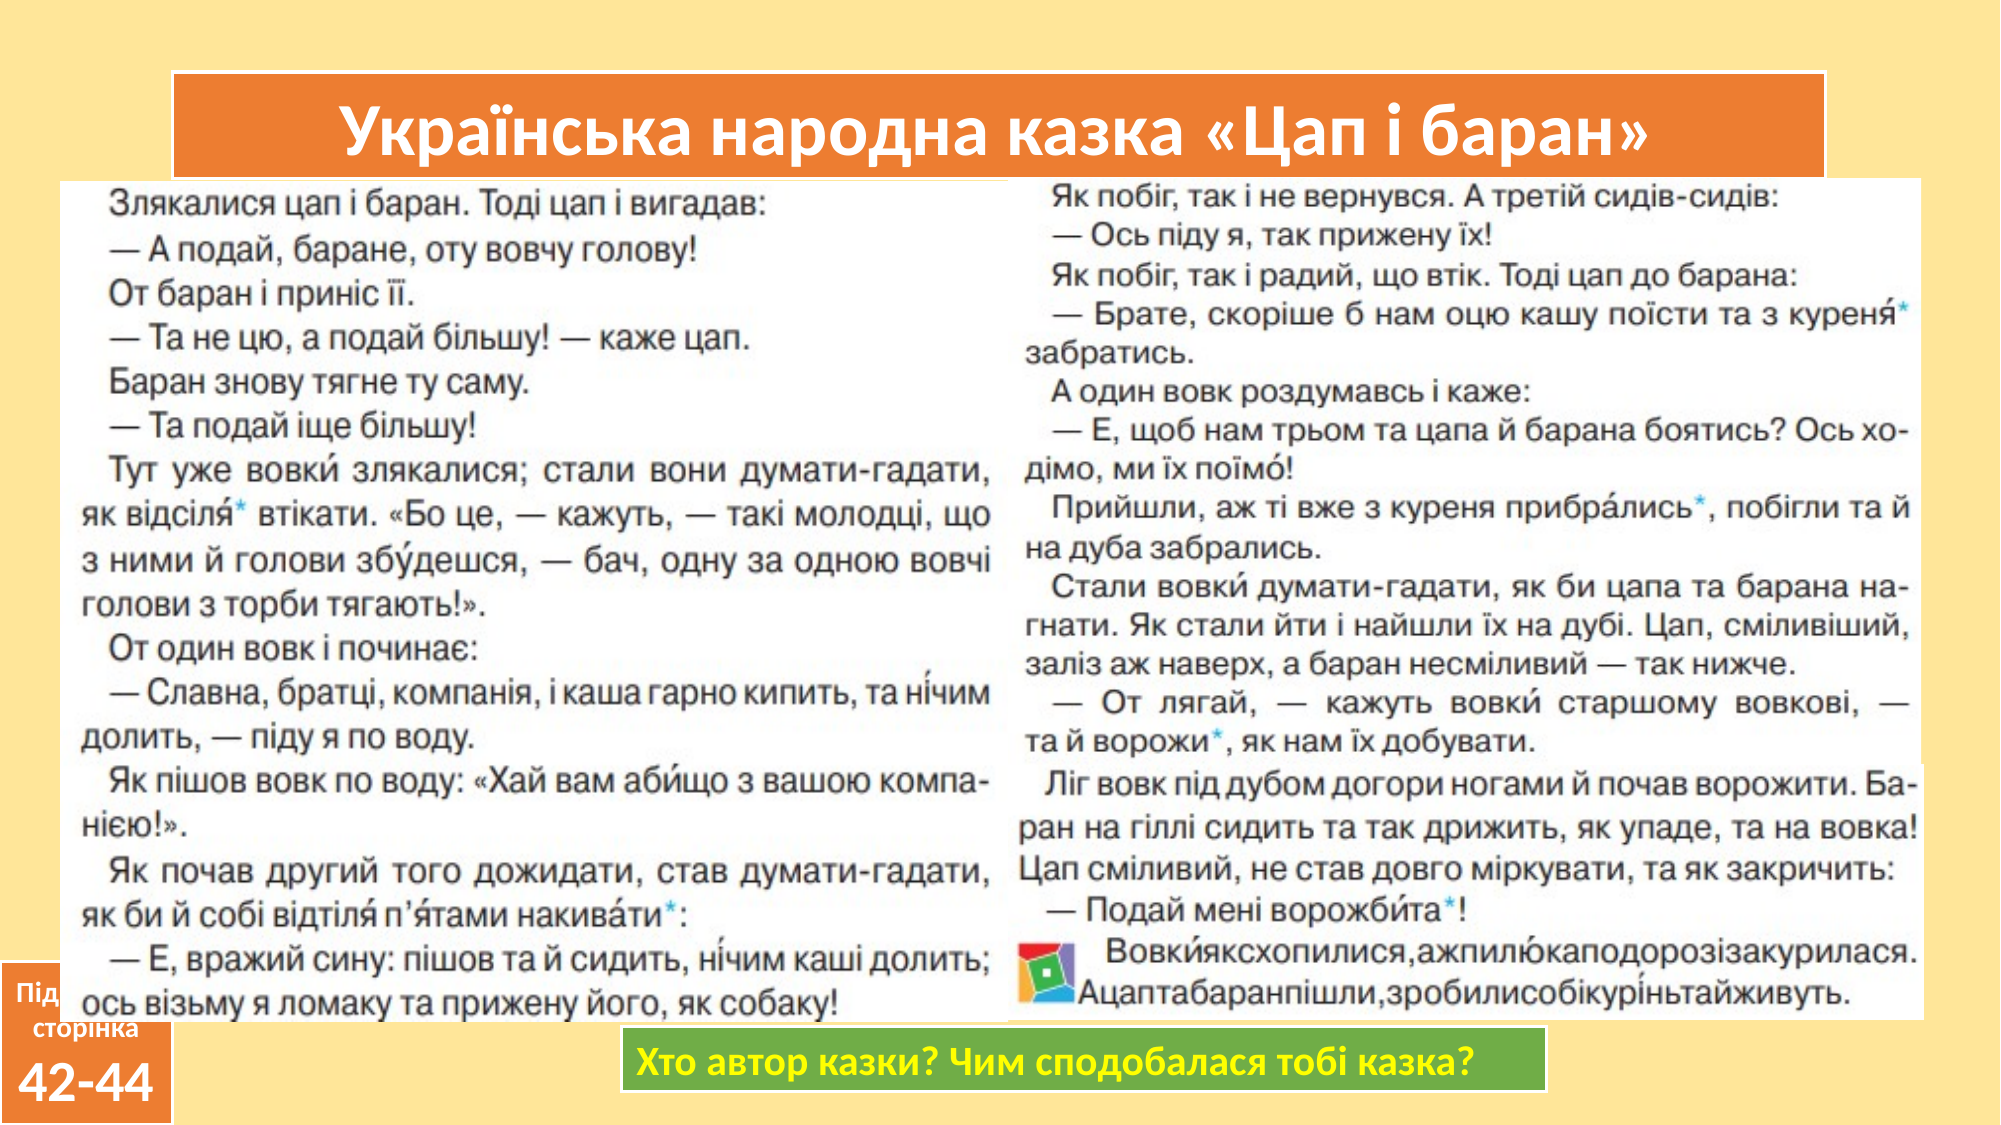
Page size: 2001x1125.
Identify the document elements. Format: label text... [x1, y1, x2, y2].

text_box Підручник, сторінка 42-44 [0, 960, 174, 1125]
picture [60, 178, 1924, 1022]
text_box Хто автор казки? Чим сподобалася тобі казка? [620, 1025, 1548, 1093]
text_box Українська народна казка «Цап і баран» [171, 70, 1827, 180]
